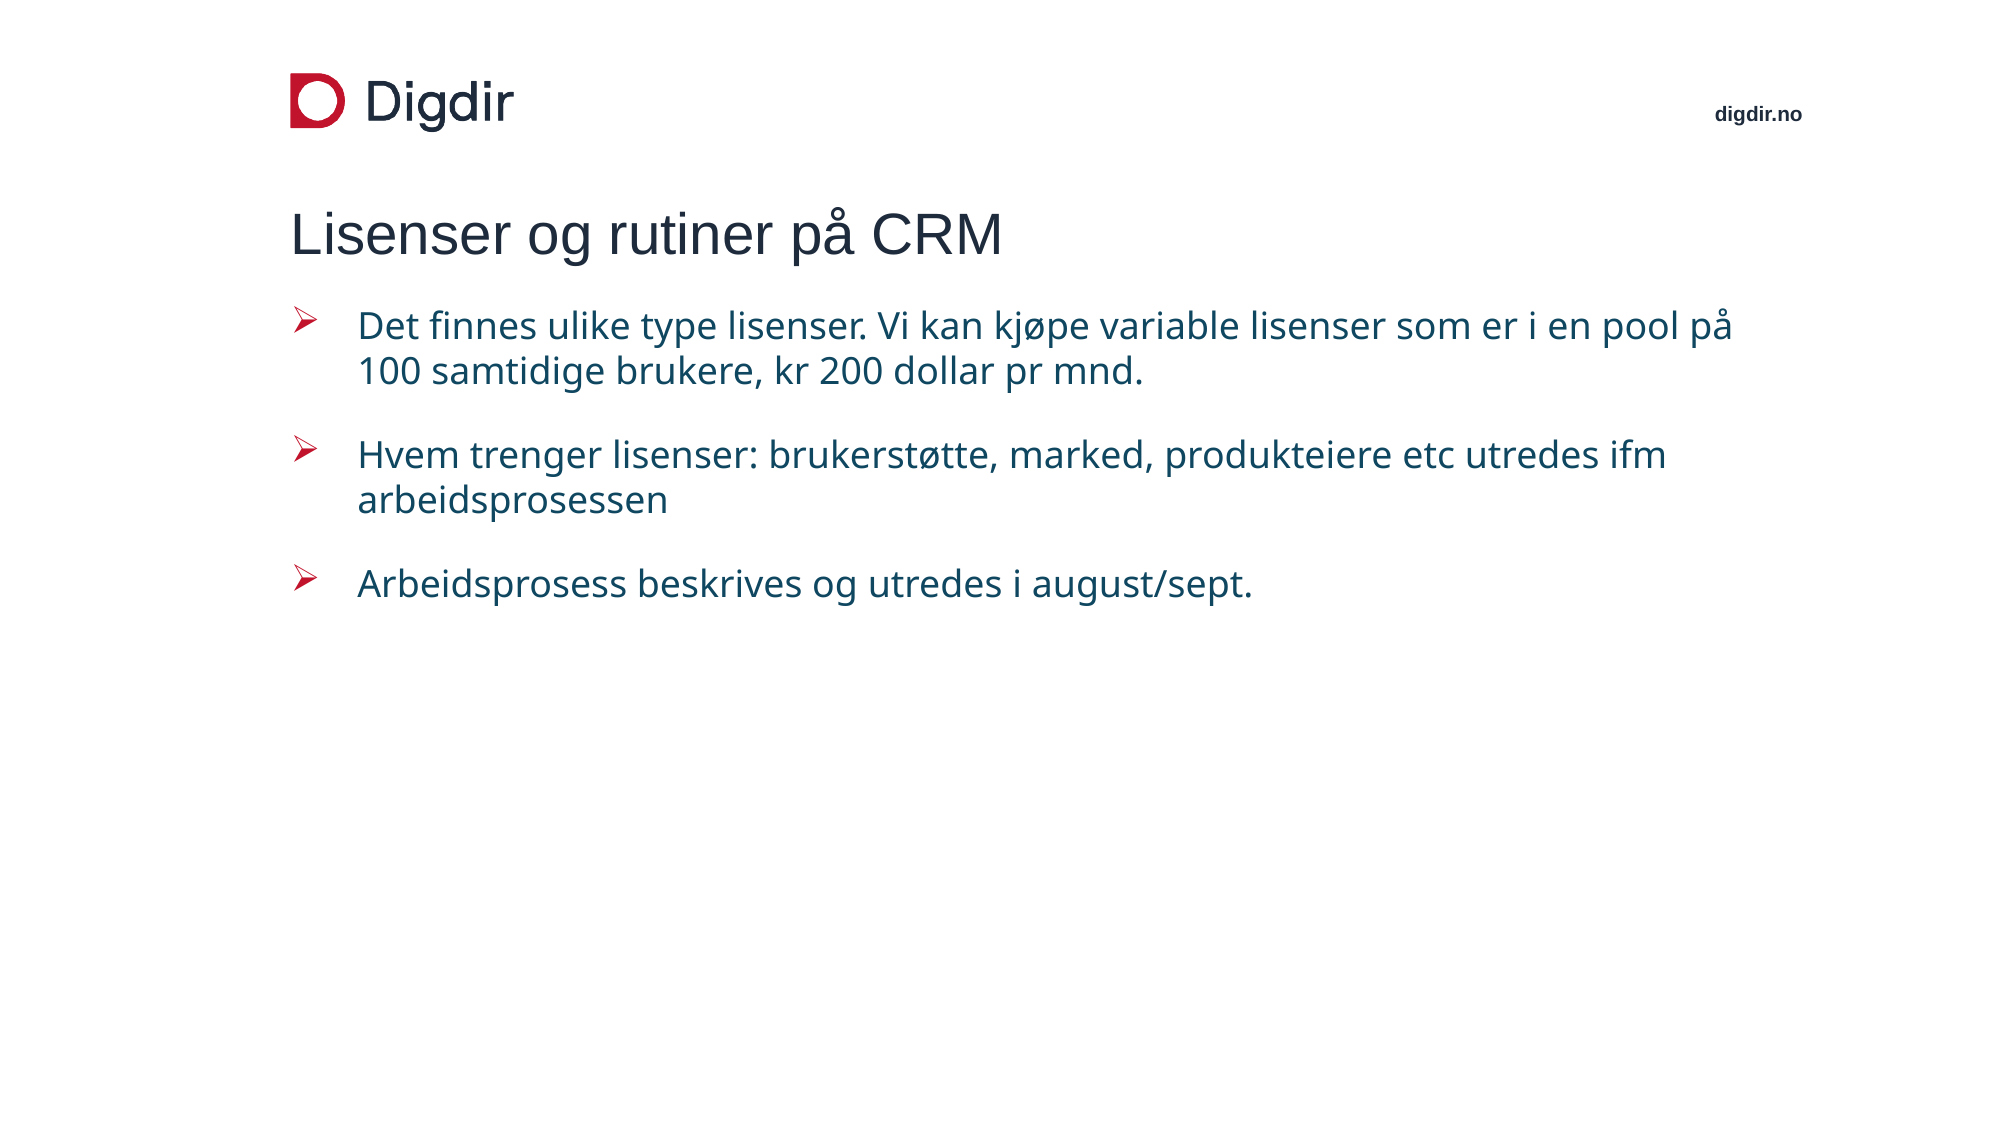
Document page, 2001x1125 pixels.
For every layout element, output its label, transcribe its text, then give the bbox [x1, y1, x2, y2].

title Lisenser og rutiner på CRM [290, 182, 1804, 268]
picture [274, 57, 529, 144]
list Det finnes ulike type lisenser. Vi kan kjøpe variable lisenser som er i en pool på 100 samtidige brukere, kr 200 dollar pr mnd. Hvem trenger lisenser: brukerstøtte, marked, produkteiere etc utredes ifm arbeidsprosessen Arbeidsprosess beskrives og utredes i august/sept. [290, 301, 1804, 1012]
